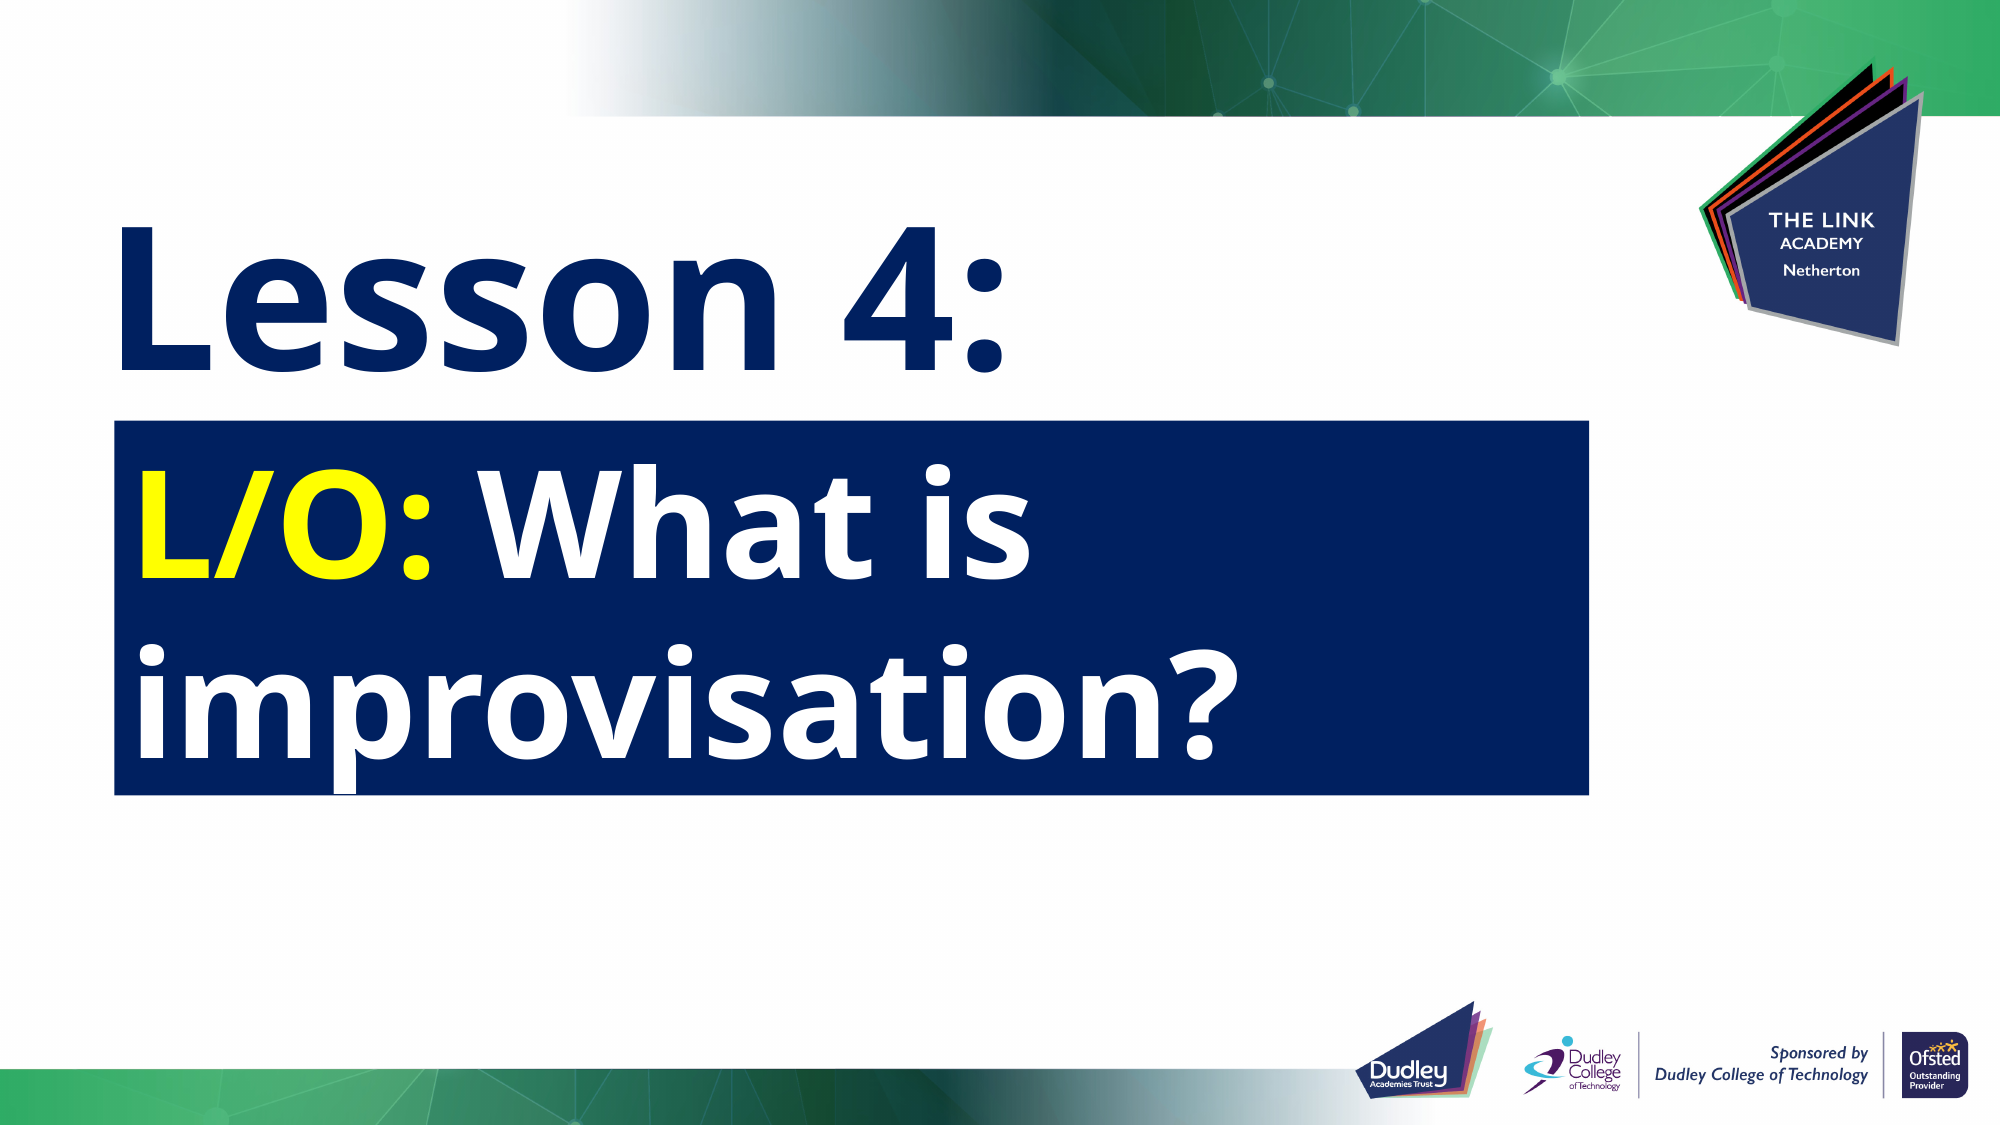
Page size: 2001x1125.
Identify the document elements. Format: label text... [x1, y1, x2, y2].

text_box L/O: What is improvisation? [114, 420, 1590, 796]
text_box Lesson 4: [89, 163, 1517, 419]
picture [0, 0, 2000, 1125]
